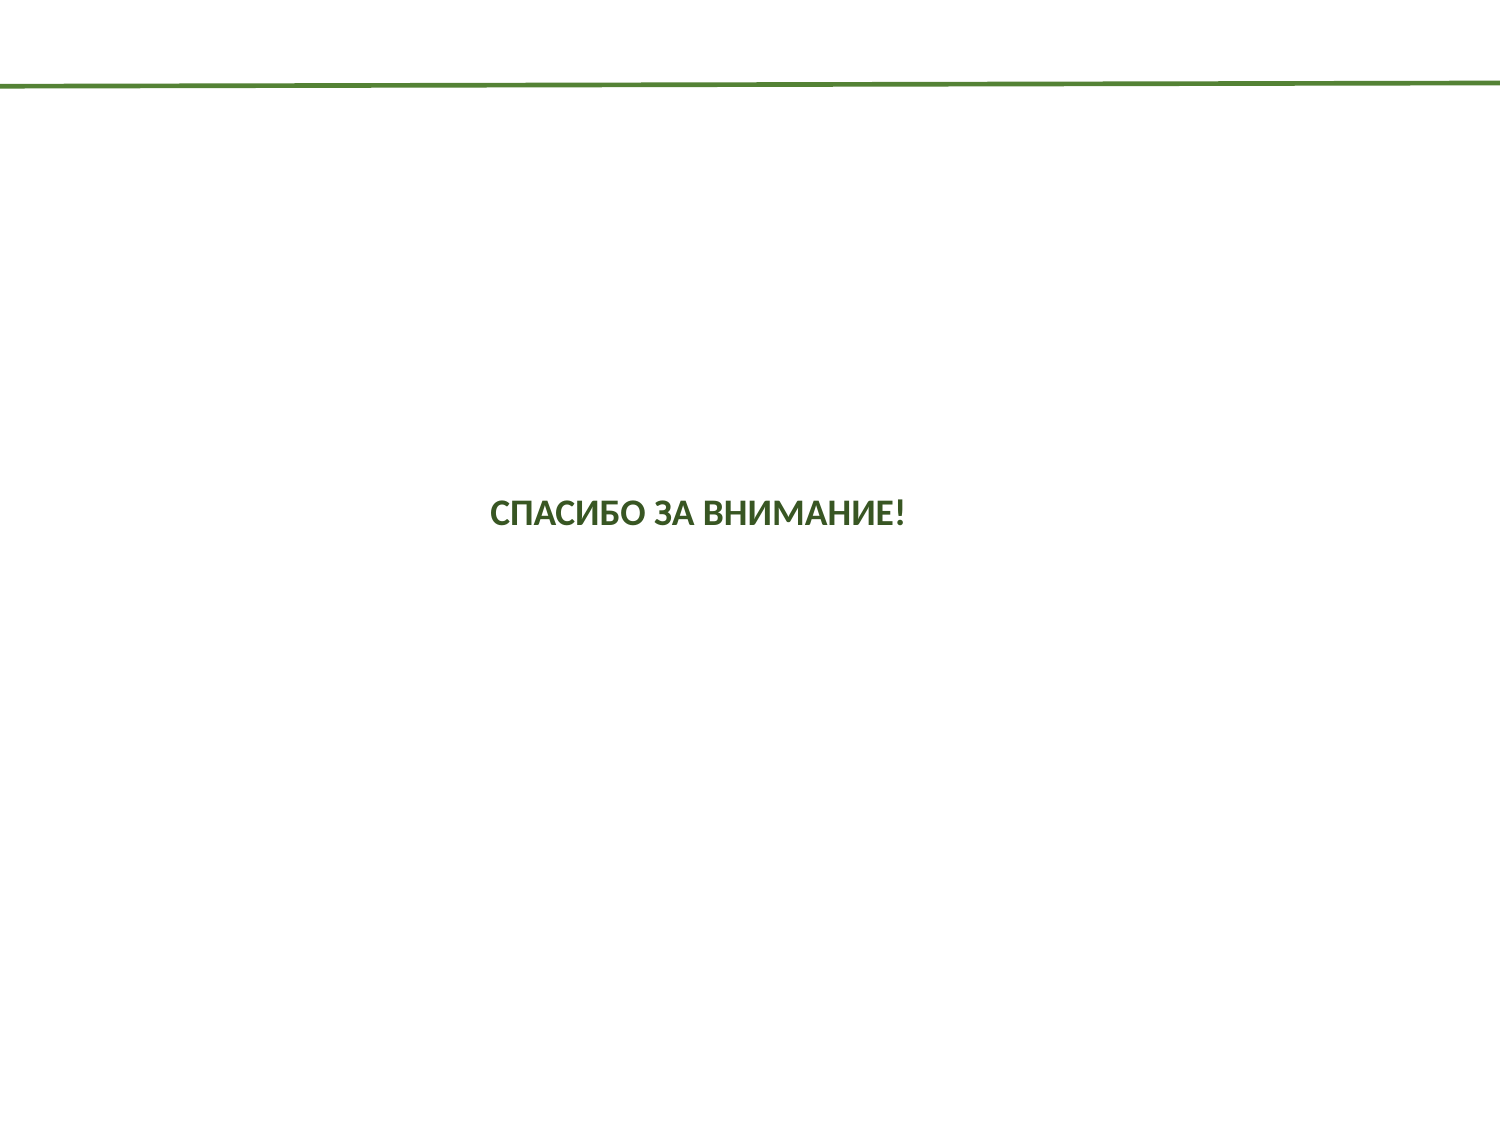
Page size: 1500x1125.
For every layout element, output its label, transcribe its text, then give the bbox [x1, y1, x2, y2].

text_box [0, 82, 1500, 87]
text_box спасибо за внимание! [277, 480, 1128, 540]
